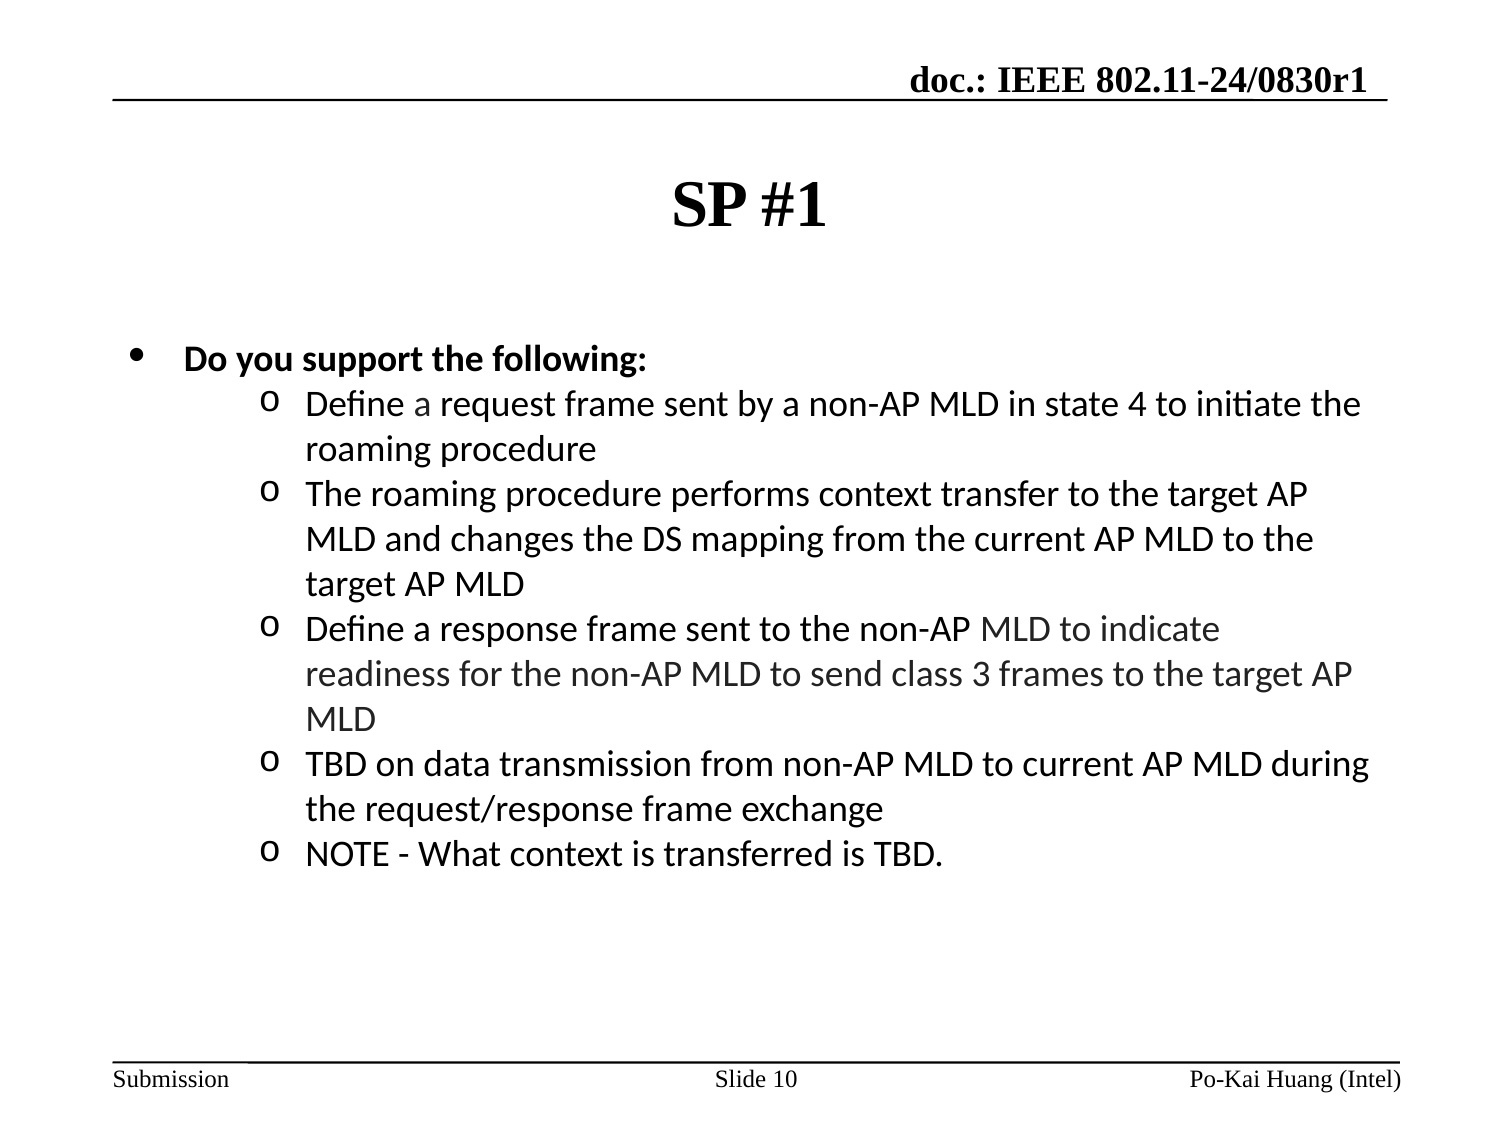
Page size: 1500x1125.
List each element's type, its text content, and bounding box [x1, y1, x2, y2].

title SP #1 [112, 112, 1388, 288]
footer Po-Kai Huang (Intel) [1186, 1061, 1402, 1093]
list Do you support the following: Define a request frame sent by a non-AP MLD in state 4 to initiate the roaming procedure The roaming procedure performs context transfer to the target AP MLD and changes the DS mapping from the current AP MLD to the target AP MLD Define a response frame sent to the non-AP MLD to indicate readiness for the non-AP MLD to send class 3 frames to the target AP MLD TBD on data transmission from non-AP MLD to current AP MLD during the request/response frame exchange NOTE - What context is transferred is TBD. [112, 326, 1388, 1002]
slide_number Slide 10 [712, 1061, 800, 1093]
